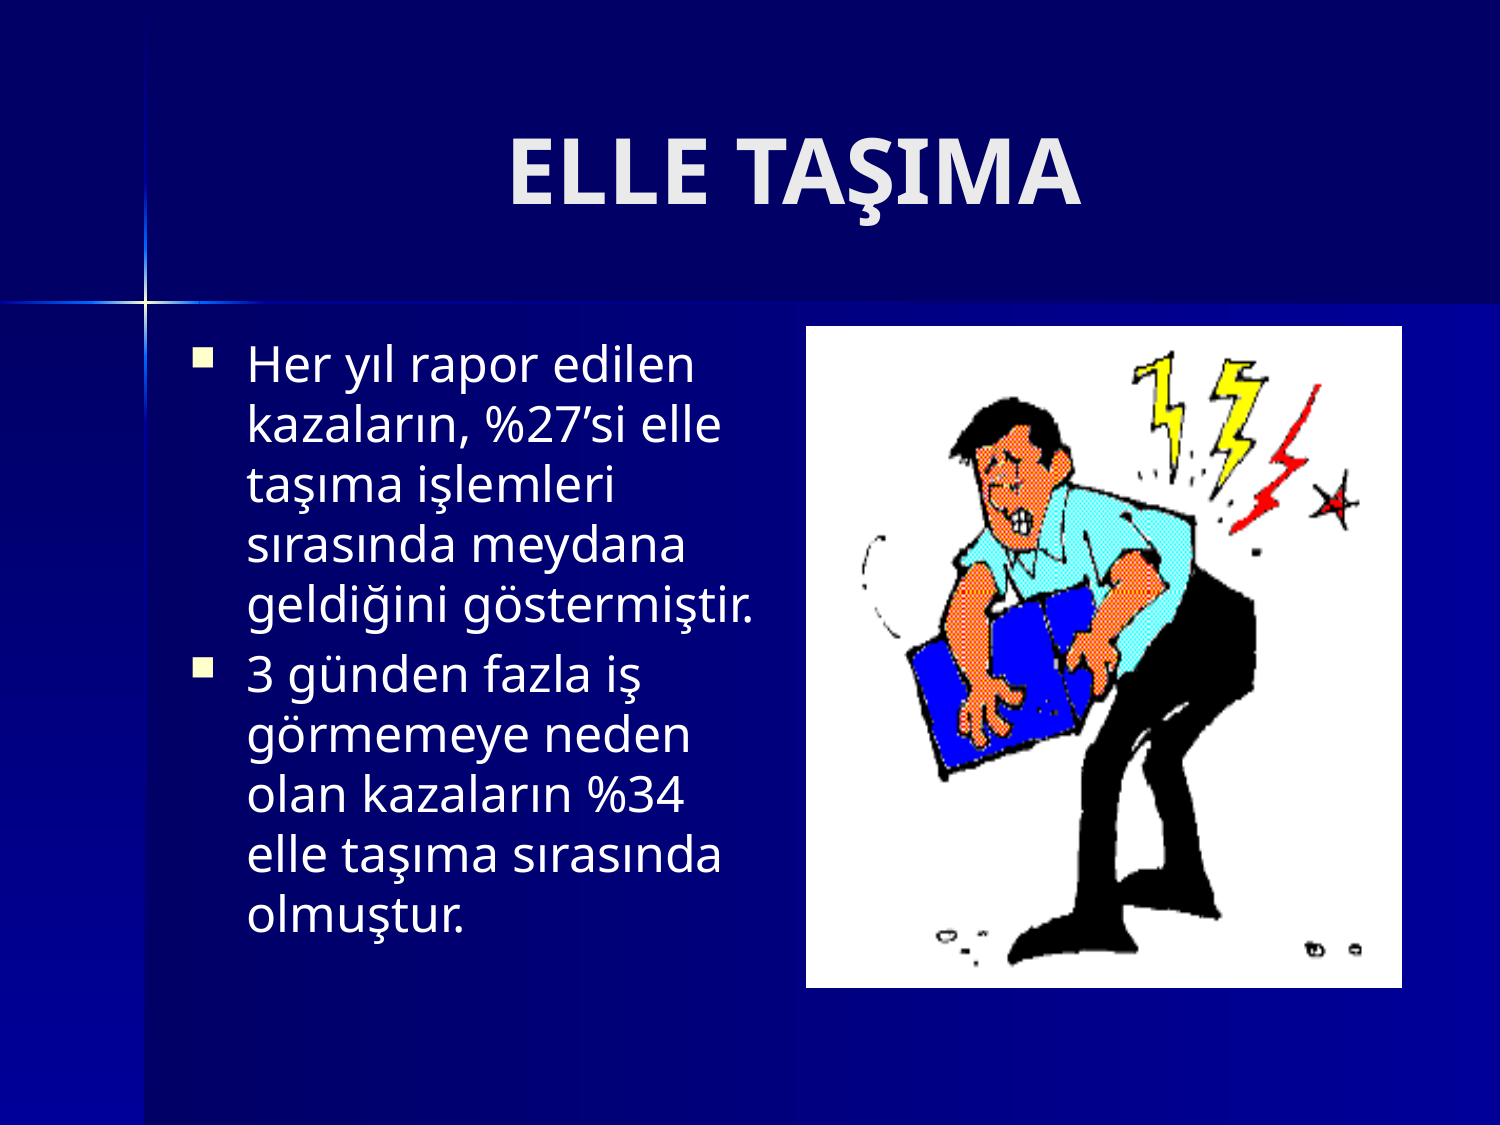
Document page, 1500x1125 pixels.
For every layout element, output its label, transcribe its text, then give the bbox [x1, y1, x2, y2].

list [805, 326, 1413, 999]
title ELLE TAŞIMA [174, 50, 1413, 285]
list Her yıl rapor edilen kazaların, %27’si elle taşıma işlemleri sırasında meydana geldiğini göstermiştir. 3 günden fazla iş görmemeye neden olan kazaların %34 elle taşıma sırasında olmuştur. [174, 324, 782, 1000]
